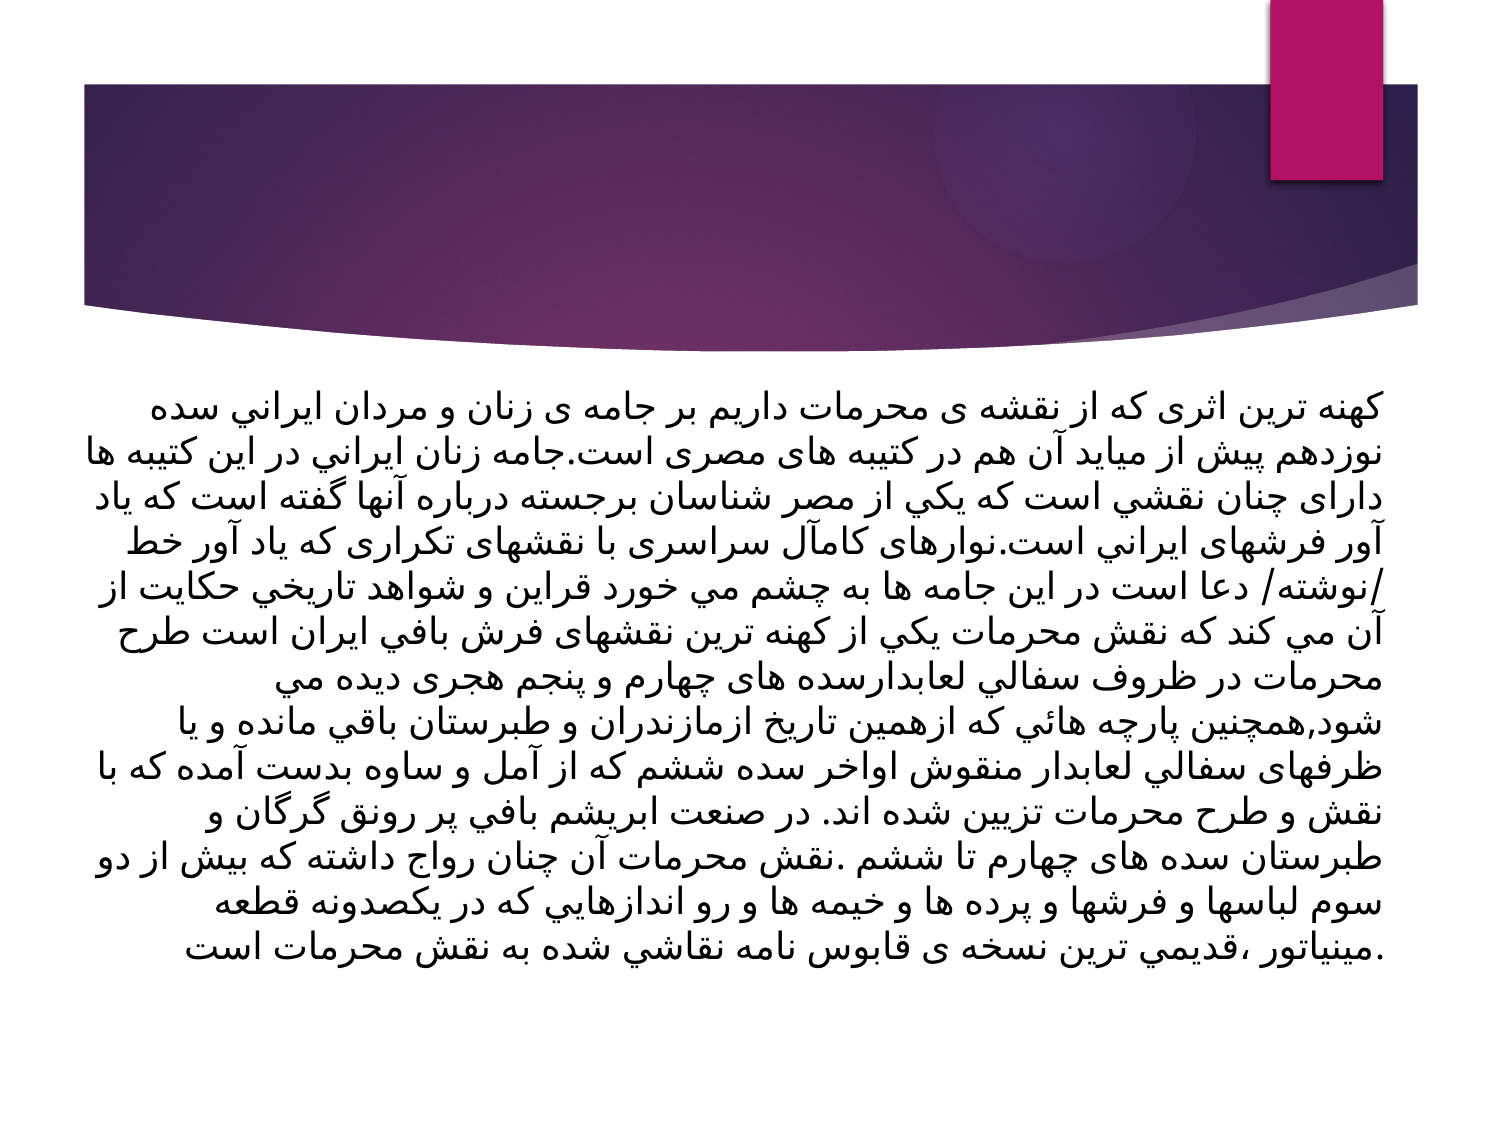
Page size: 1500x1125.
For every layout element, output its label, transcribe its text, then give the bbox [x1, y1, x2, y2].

text_box كهنه ترین اثری كه از نقشه ی محرمات داریم بر جامه ی زنان و مردان ایراني سده نوزدهم پيش از مياید آن هم در كتيبه های مصری است.جامه زنان ایراني در این كتيبه ها دارای چنان نقشي است كه یکي از مصر شناسان برجسته درباره آنها گفته است كه یاد آور فرشهای ایراني است.نوارهای كامآل سراسری با نقشهای تکراری كه یاد آور خط /نوشته/ دعا است در این جامه ها به چشم مي خورد قراین و شواهد تاریخي حکایت از آن مي كند كه نقش محرمات یکي از كهنه ترین نقشهای فرش بافي ایران است طرح محرمات در ظروف سفالي لعابدارسده های چهارم و پنجم هجری دیده مي شود,همچنين پارچه هائي كه ازهمين تاریخ ازمازندران و طبرستان باقي مانده و یا ظرفهای سفالي لعابدار منقوش اواخر سده ششم كه از آمل و ساوه بدست آمده كه با نقش و طرح محرمات تزیين شده اند. در صنعت ابریشم بافي پر رونق گرگان و طبرستان سده های چهارم تا ششم .نقش محرمات آن چنان رواج داشته كه بيش از دو سوم لباسها و فرشها و پرده ها و خيمه ها و رو اندازهایي كه در یکصدونه قطعه مينياتور ،قدیمي ترین نسخه ی قابوس نامه نقاشي شده به نقش محرمات است. [62, 374, 1400, 1020]
